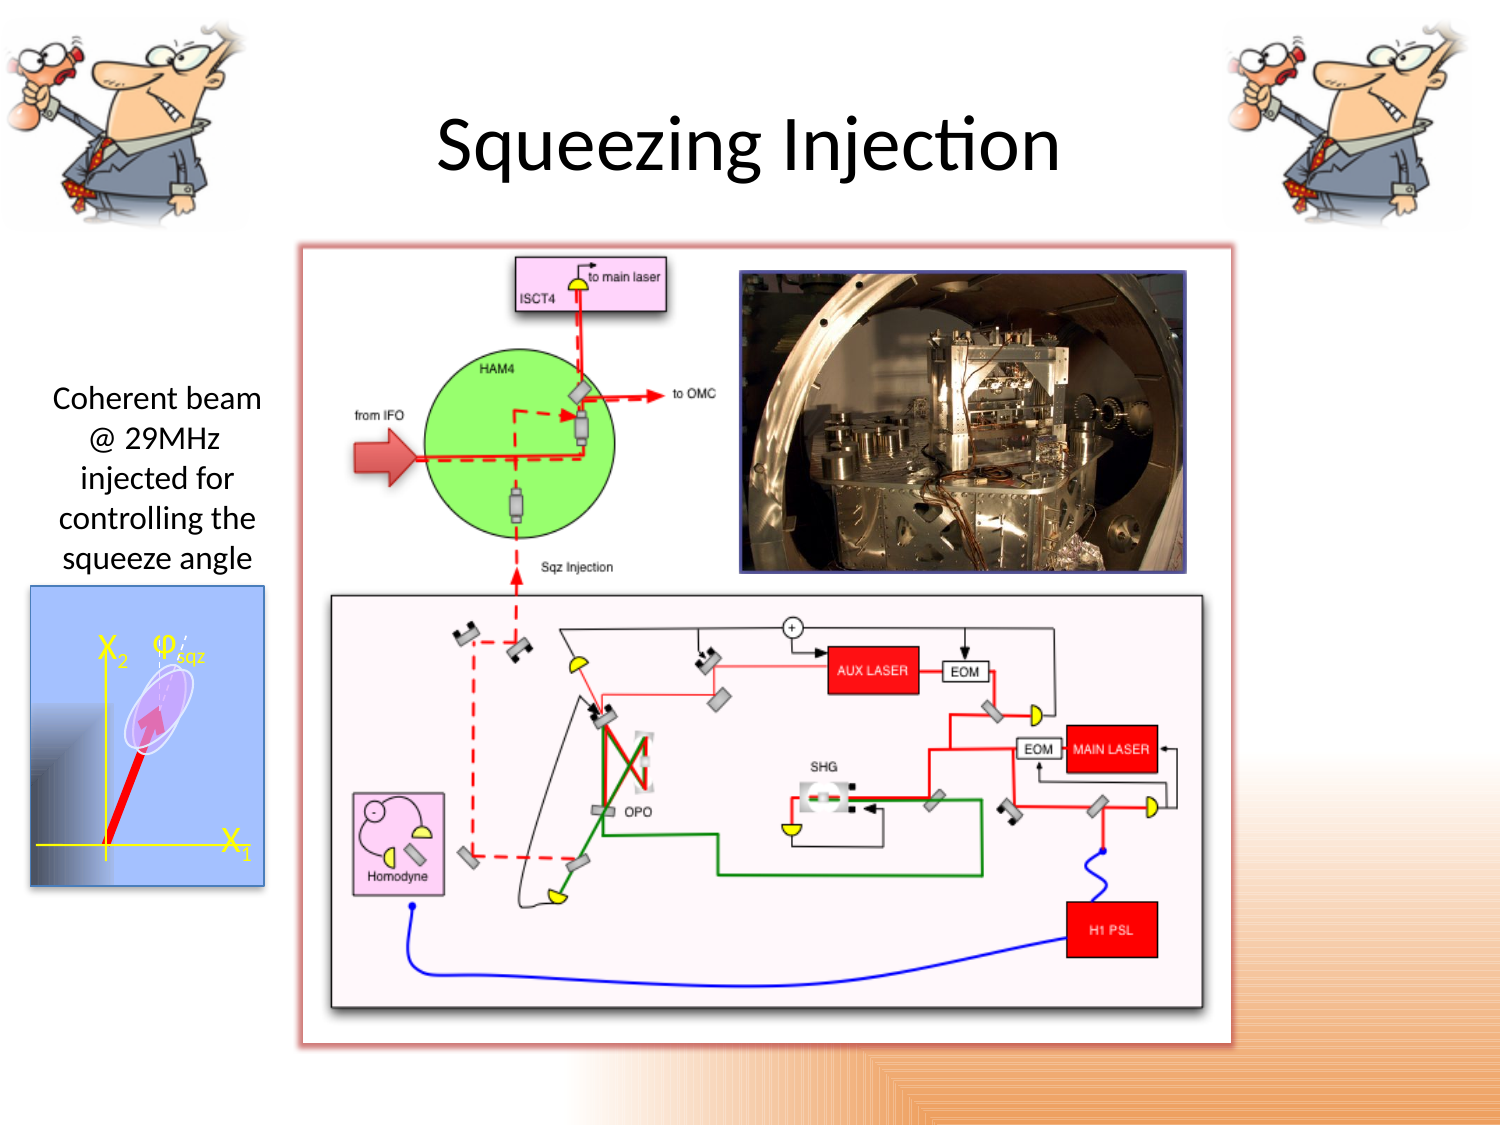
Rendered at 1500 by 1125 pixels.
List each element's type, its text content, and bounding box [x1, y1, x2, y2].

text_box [303, 232, 1231, 1043]
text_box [30, 585, 265, 887]
text_box Coherent beam @ 29MHz injected for controlling the squeeze angle [27, 369, 288, 584]
picture [1221, 16, 1473, 233]
title Squeezing Injection [75, 45, 1216, 233]
picture [30, 46, 75, 203]
